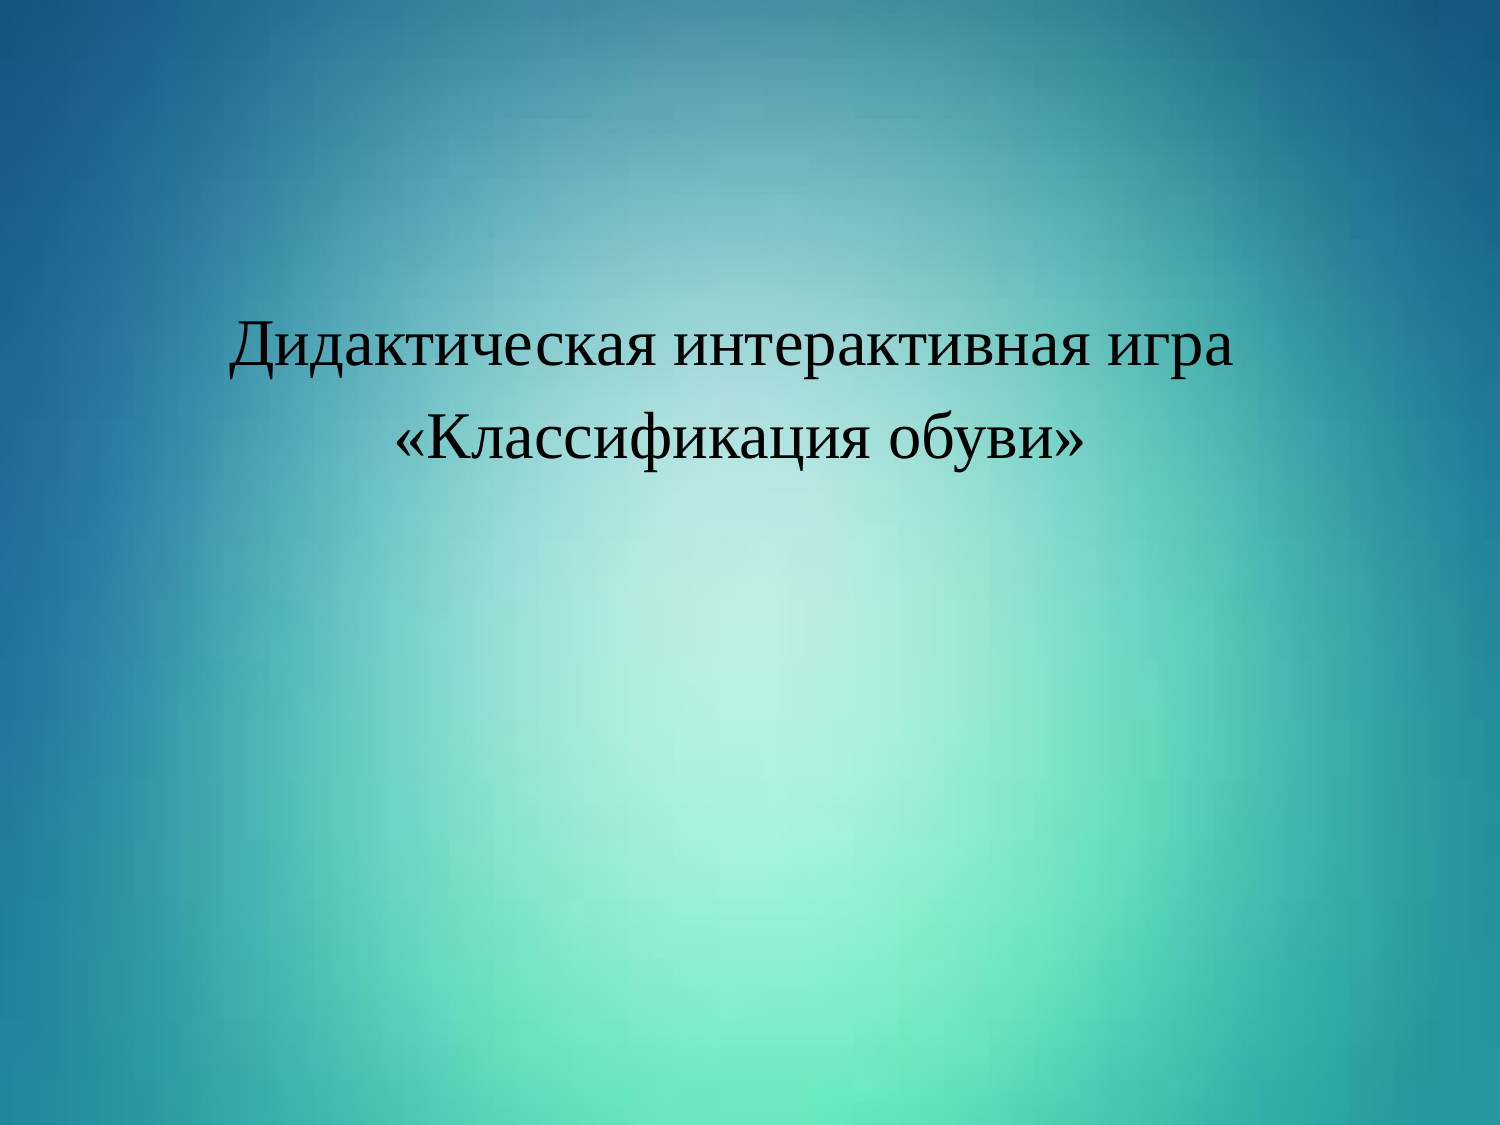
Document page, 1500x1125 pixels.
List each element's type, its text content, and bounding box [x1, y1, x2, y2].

picture [0, 0, 1500, 1125]
subtitle Дидактическая интерактивная игра «Классификация обуви» [159, 290, 1322, 846]
